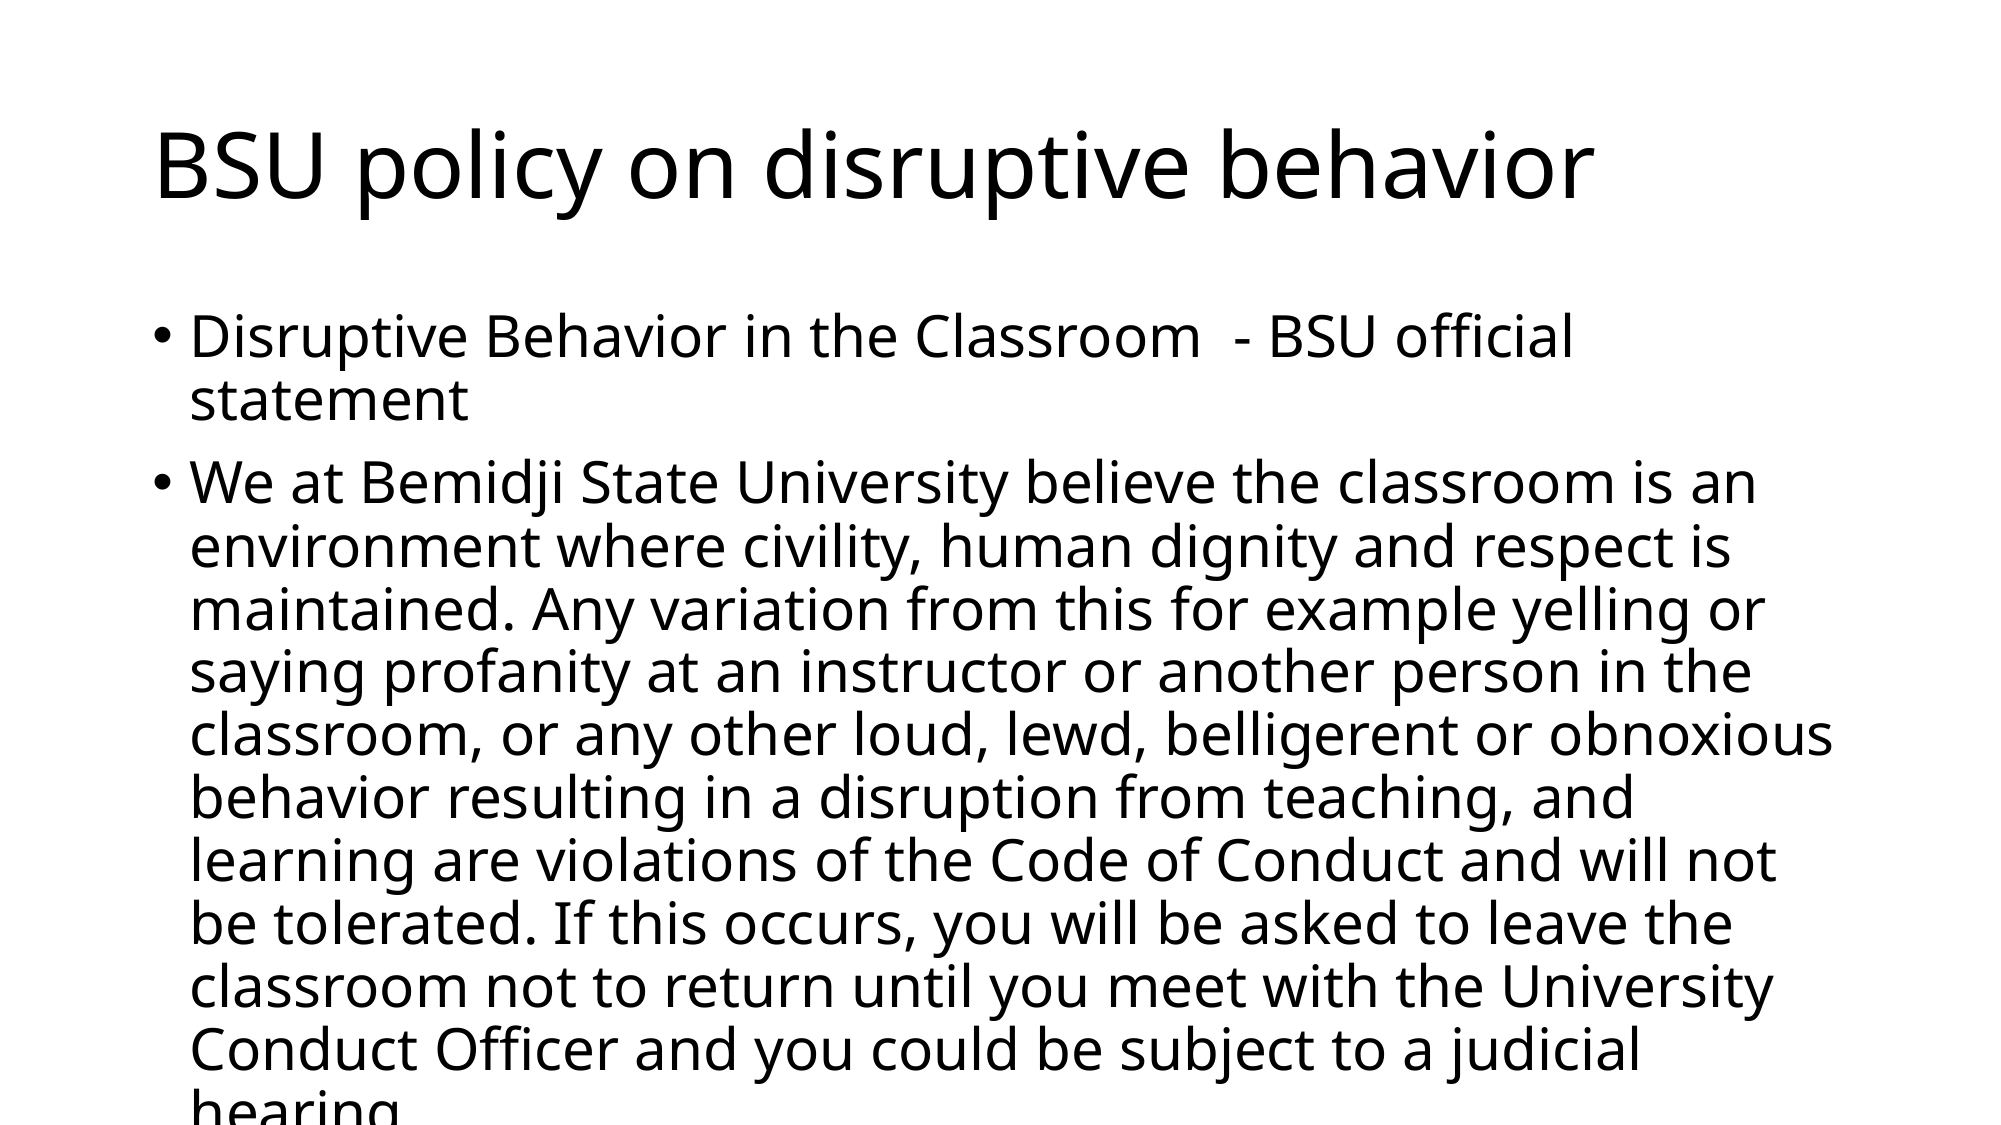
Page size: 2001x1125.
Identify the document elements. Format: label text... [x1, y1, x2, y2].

list Disruptive Behavior in the Classroom - BSU official statement We at Bemidji State University believe the classroom is an environment where civility, human dignity and respect is maintained. Any variation from this for example yelling or saying profanity at an instructor or another person in the classroom, or any other loud, lewd, belligerent or obnoxious behavior resulting in a disruption from teaching, and learning are violations of the Code of Conduct and will not be tolerated. If this occurs, you will be asked to leave the classroom not to return until you meet with the University Conduct Officer and you could be subject to a judicial hearing. [137, 299, 1863, 1014]
title BSU policy on disruptive behavior [137, 59, 1863, 278]
